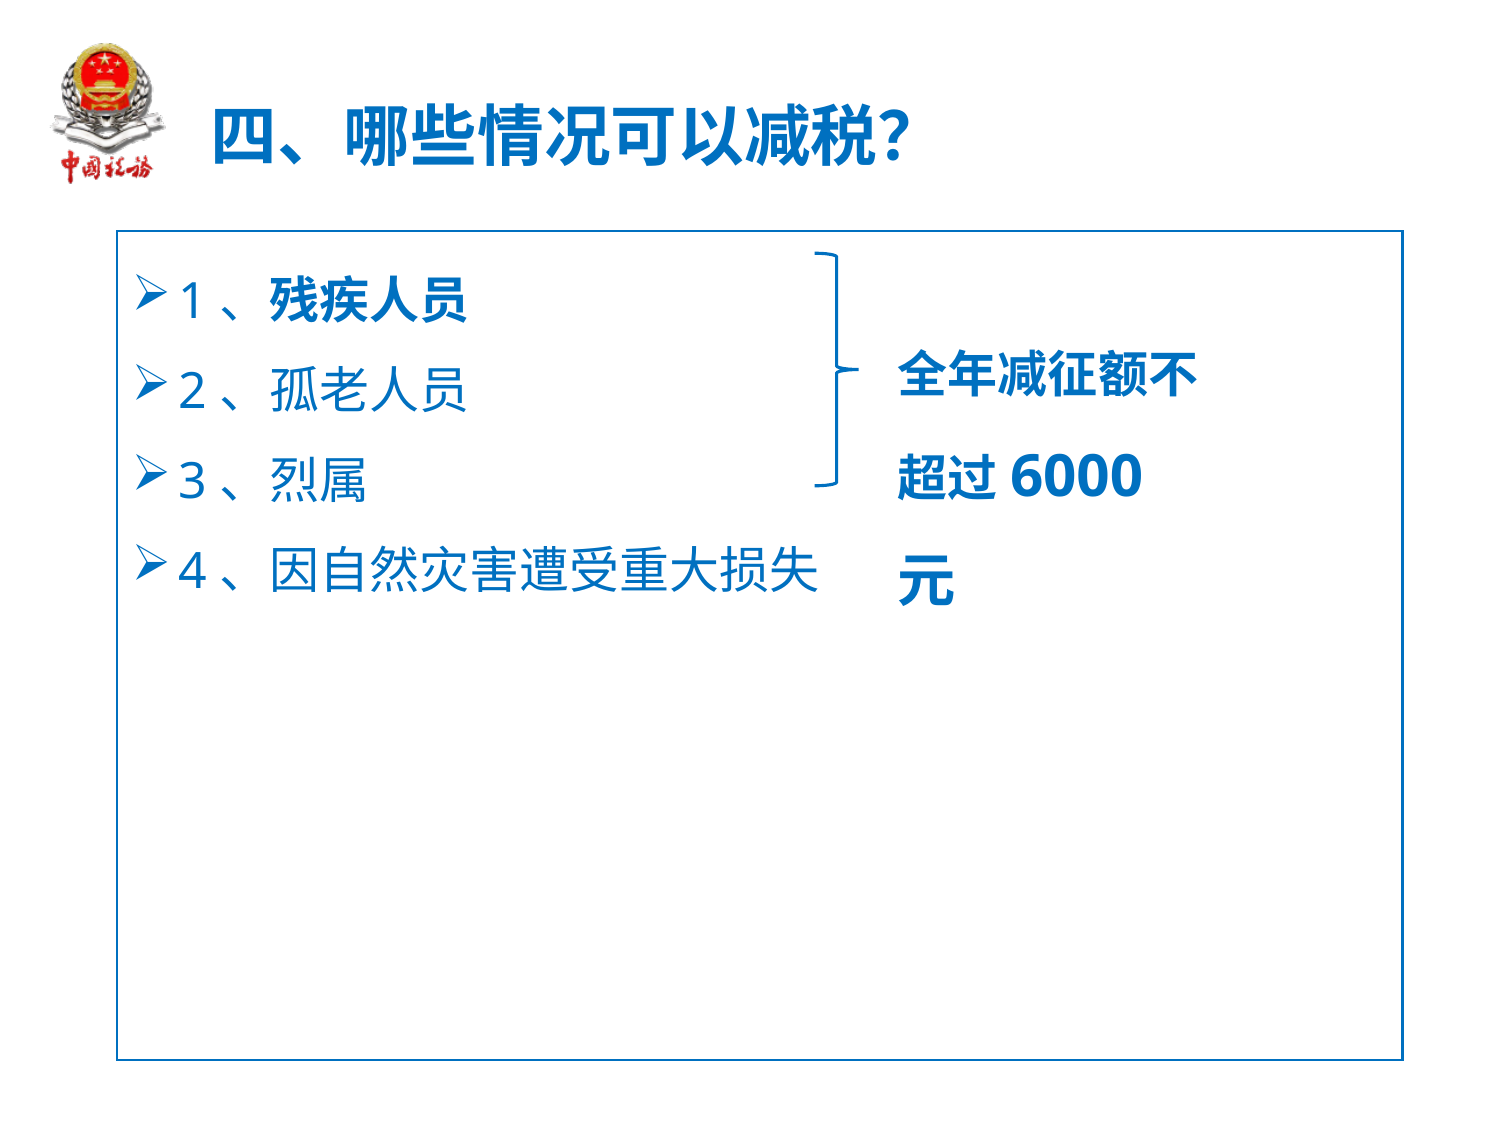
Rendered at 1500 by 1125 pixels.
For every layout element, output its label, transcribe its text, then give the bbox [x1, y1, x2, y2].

text_box 四、哪些情况可以减税？ [195, 67, 1373, 161]
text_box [117, 231, 1403, 1060]
picture [22, 33, 188, 194]
